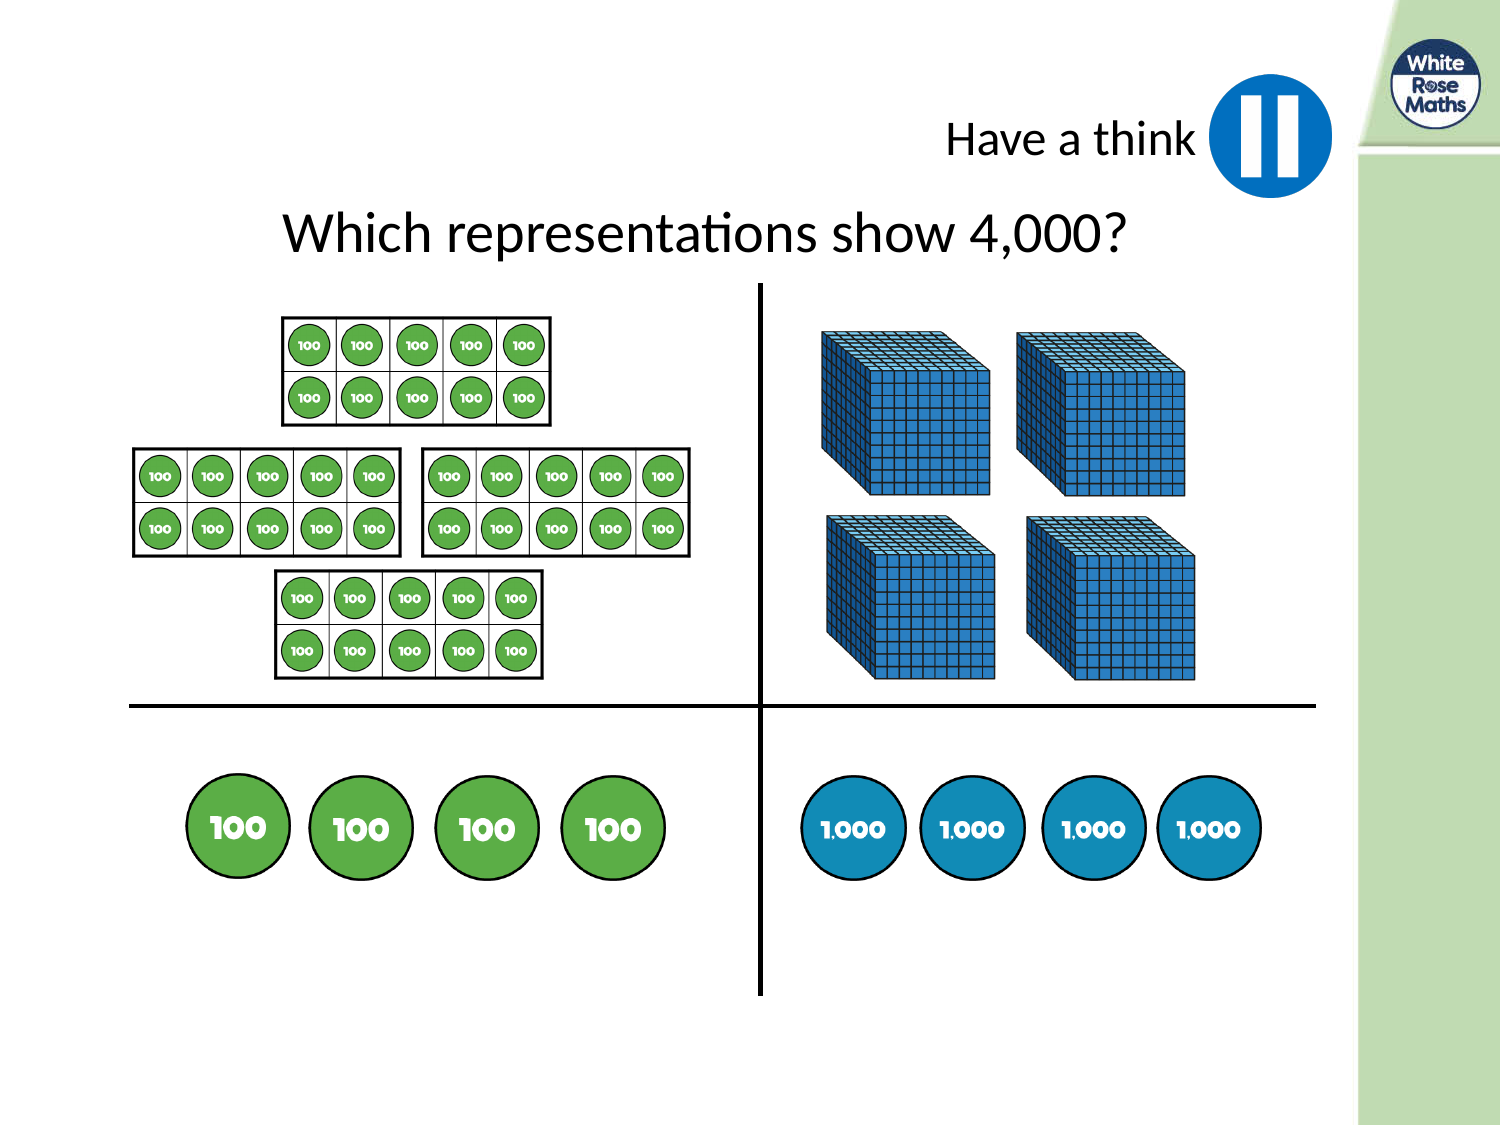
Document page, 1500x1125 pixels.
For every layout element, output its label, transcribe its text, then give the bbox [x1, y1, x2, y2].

picture [0, 0, 1500, 1125]
text_box Have a think [930, 97, 1209, 173]
text_box Which representations show 4,000? [242, 186, 1171, 272]
